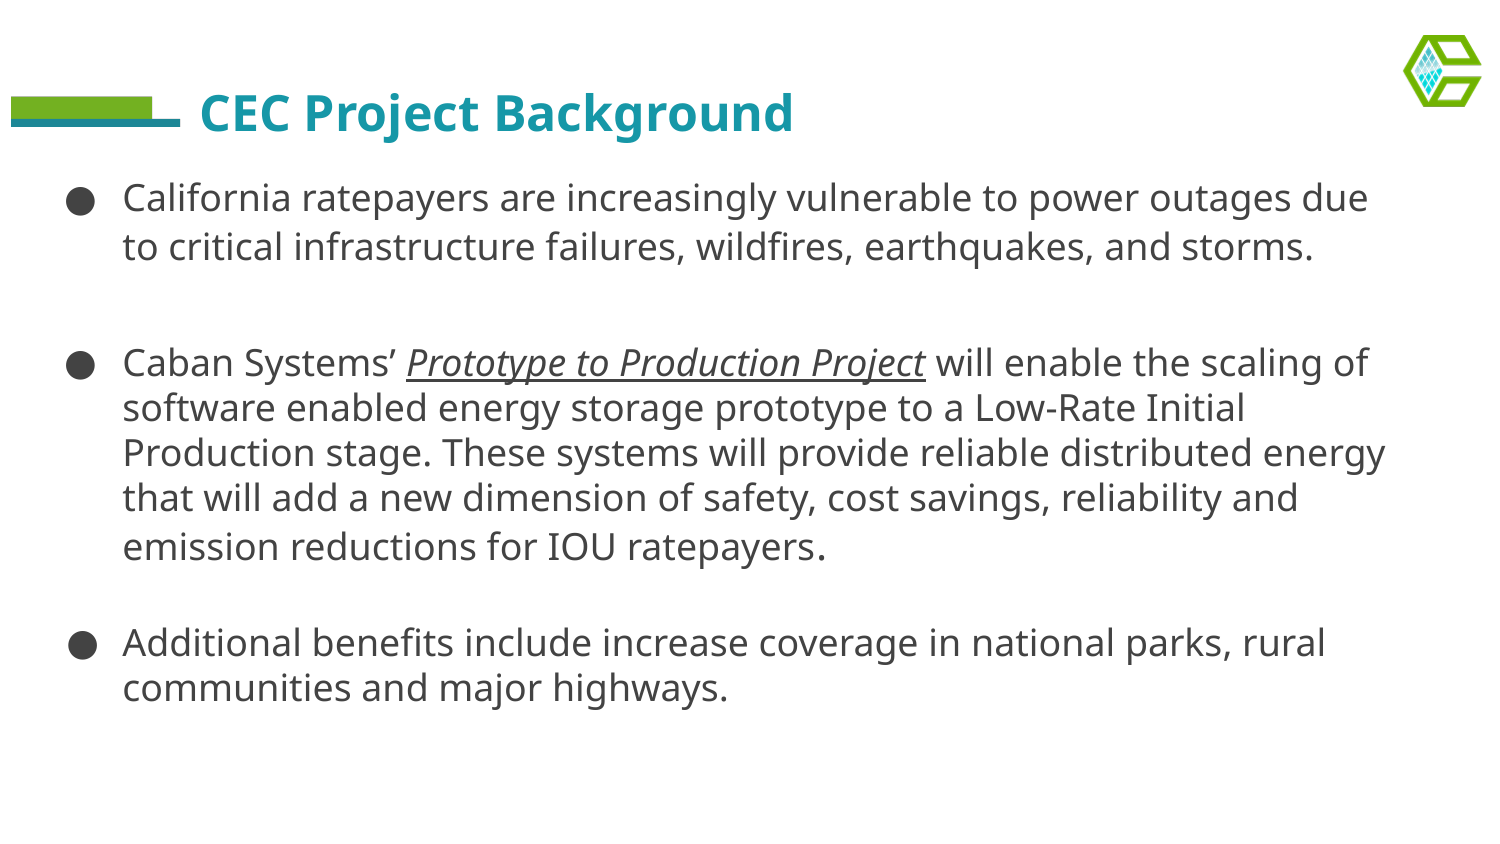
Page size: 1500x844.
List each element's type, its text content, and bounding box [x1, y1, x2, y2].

text_box California ratepayers are increasingly vulnerable to power outages due to critical infrastructure failures, wildfires, earthquakes, and storms. Caban Systems’ Prototype to Production Project will enable the scaling of software enabled energy storage prototype to a Low-Rate Initial Production stage. These systems will provide reliable distributed energy that will add a new dimension of safety, cost savings, reliability and emission reductions for IOU ratepayers. Additional benefits include increase coverage in national parks, rural communities and major highways. [32, 158, 1424, 762]
title CEC Project Background [184, 136, 971, 152]
picture [10, 35, 1488, 127]
